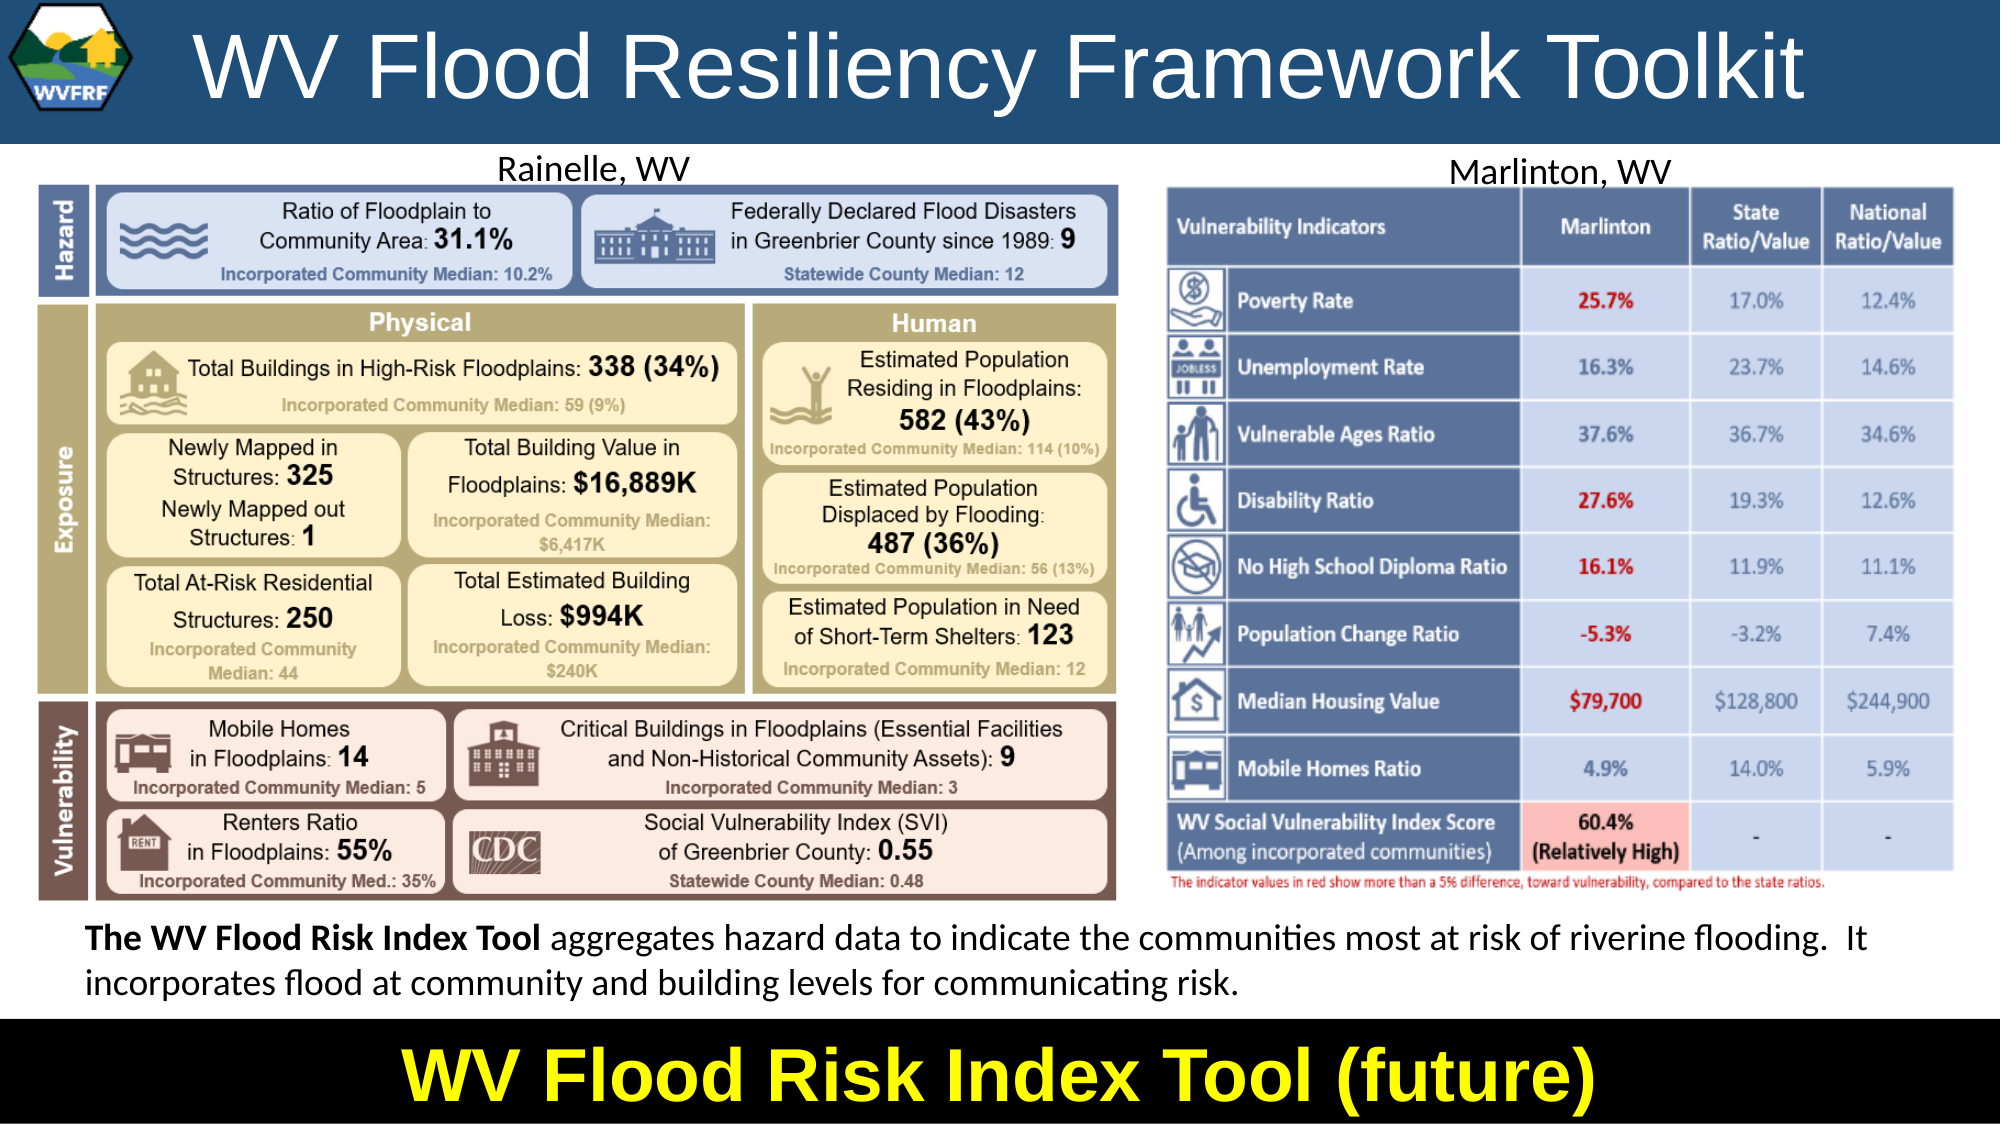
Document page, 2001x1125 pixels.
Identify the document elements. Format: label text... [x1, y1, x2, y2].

text_box WV Flood Resiliency Framework Toolkit [0, 0, 2000, 144]
text_box The WV Flood Risk Index Tool aggregates hazard data to indicate the communities most at risk of riverine flooding. It incorporates flood at community and building levels for communicating risk. [69, 905, 1964, 1011]
text_box Marlinton, WV [1433, 139, 1693, 184]
picture [31, 176, 1125, 906]
picture [0, 0, 141, 122]
text_box WV Flood Risk Index Tool (future) [0, 1018, 2000, 1124]
text_box Rainelle, WV [482, 136, 741, 176]
picture [1162, 184, 1964, 894]
